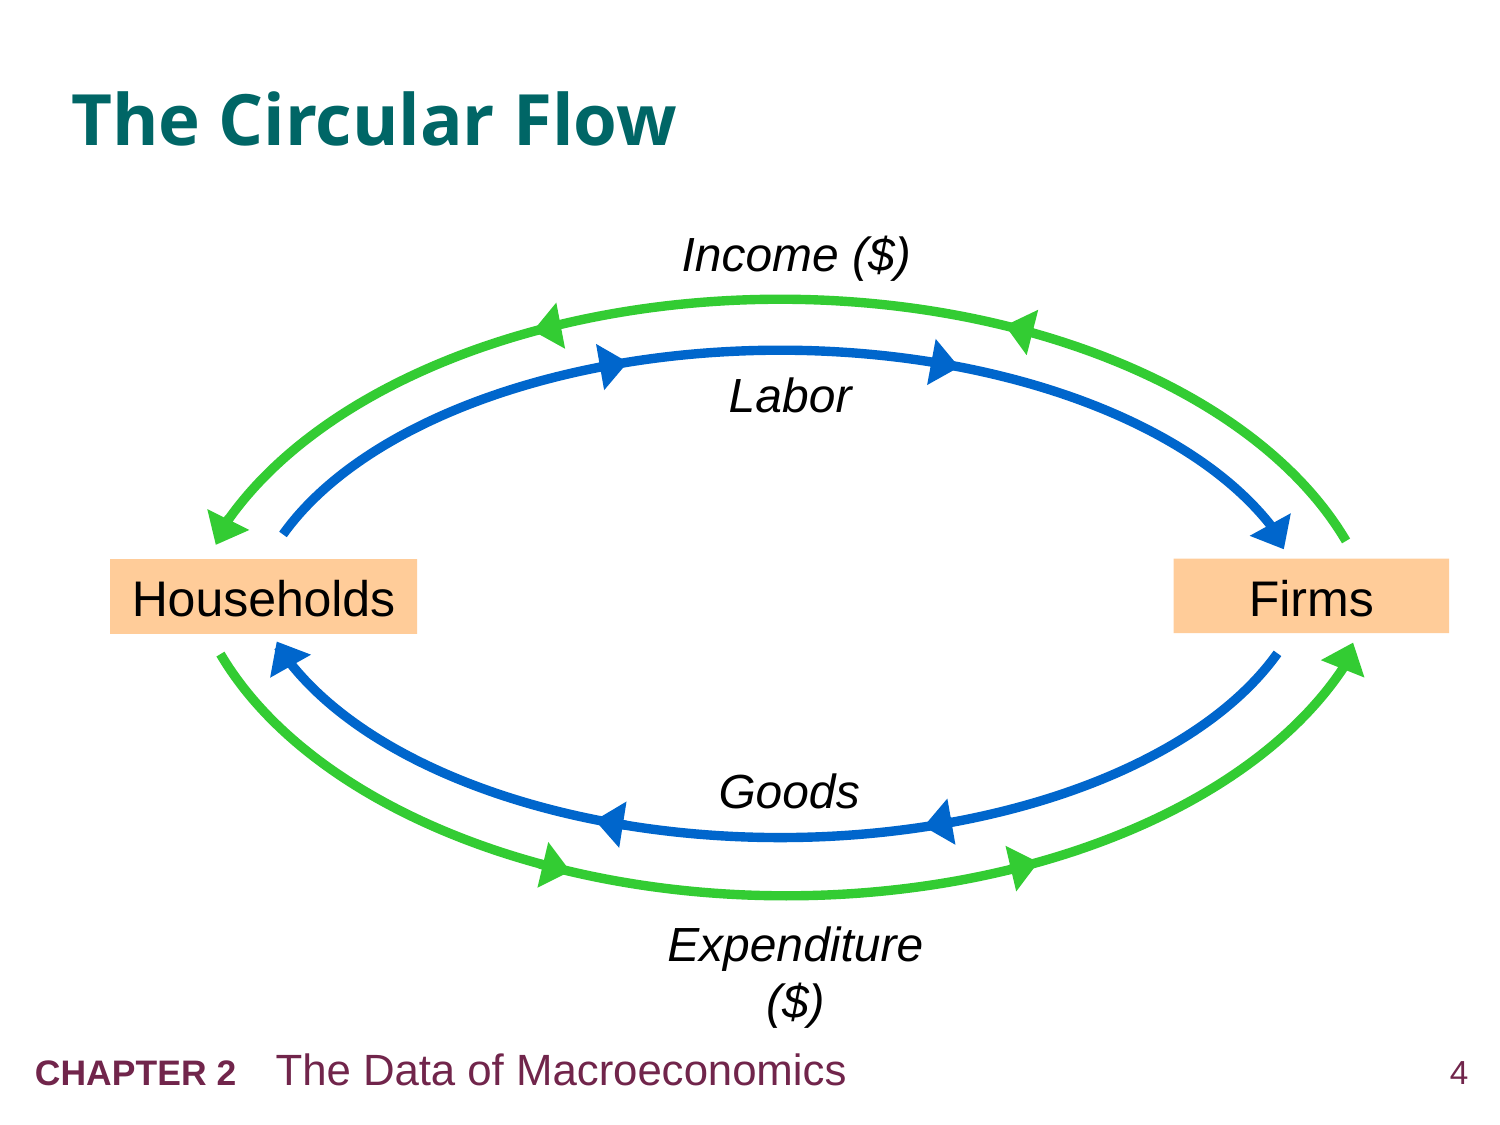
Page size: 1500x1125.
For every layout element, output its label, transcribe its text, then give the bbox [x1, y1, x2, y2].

title The Circular Flow [71, 49, 1500, 182]
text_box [220, 531, 1354, 979]
text_box Households [110, 559, 210, 634]
text_box Firms [1357, 558, 1450, 634]
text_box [215, 216, 1347, 664]
